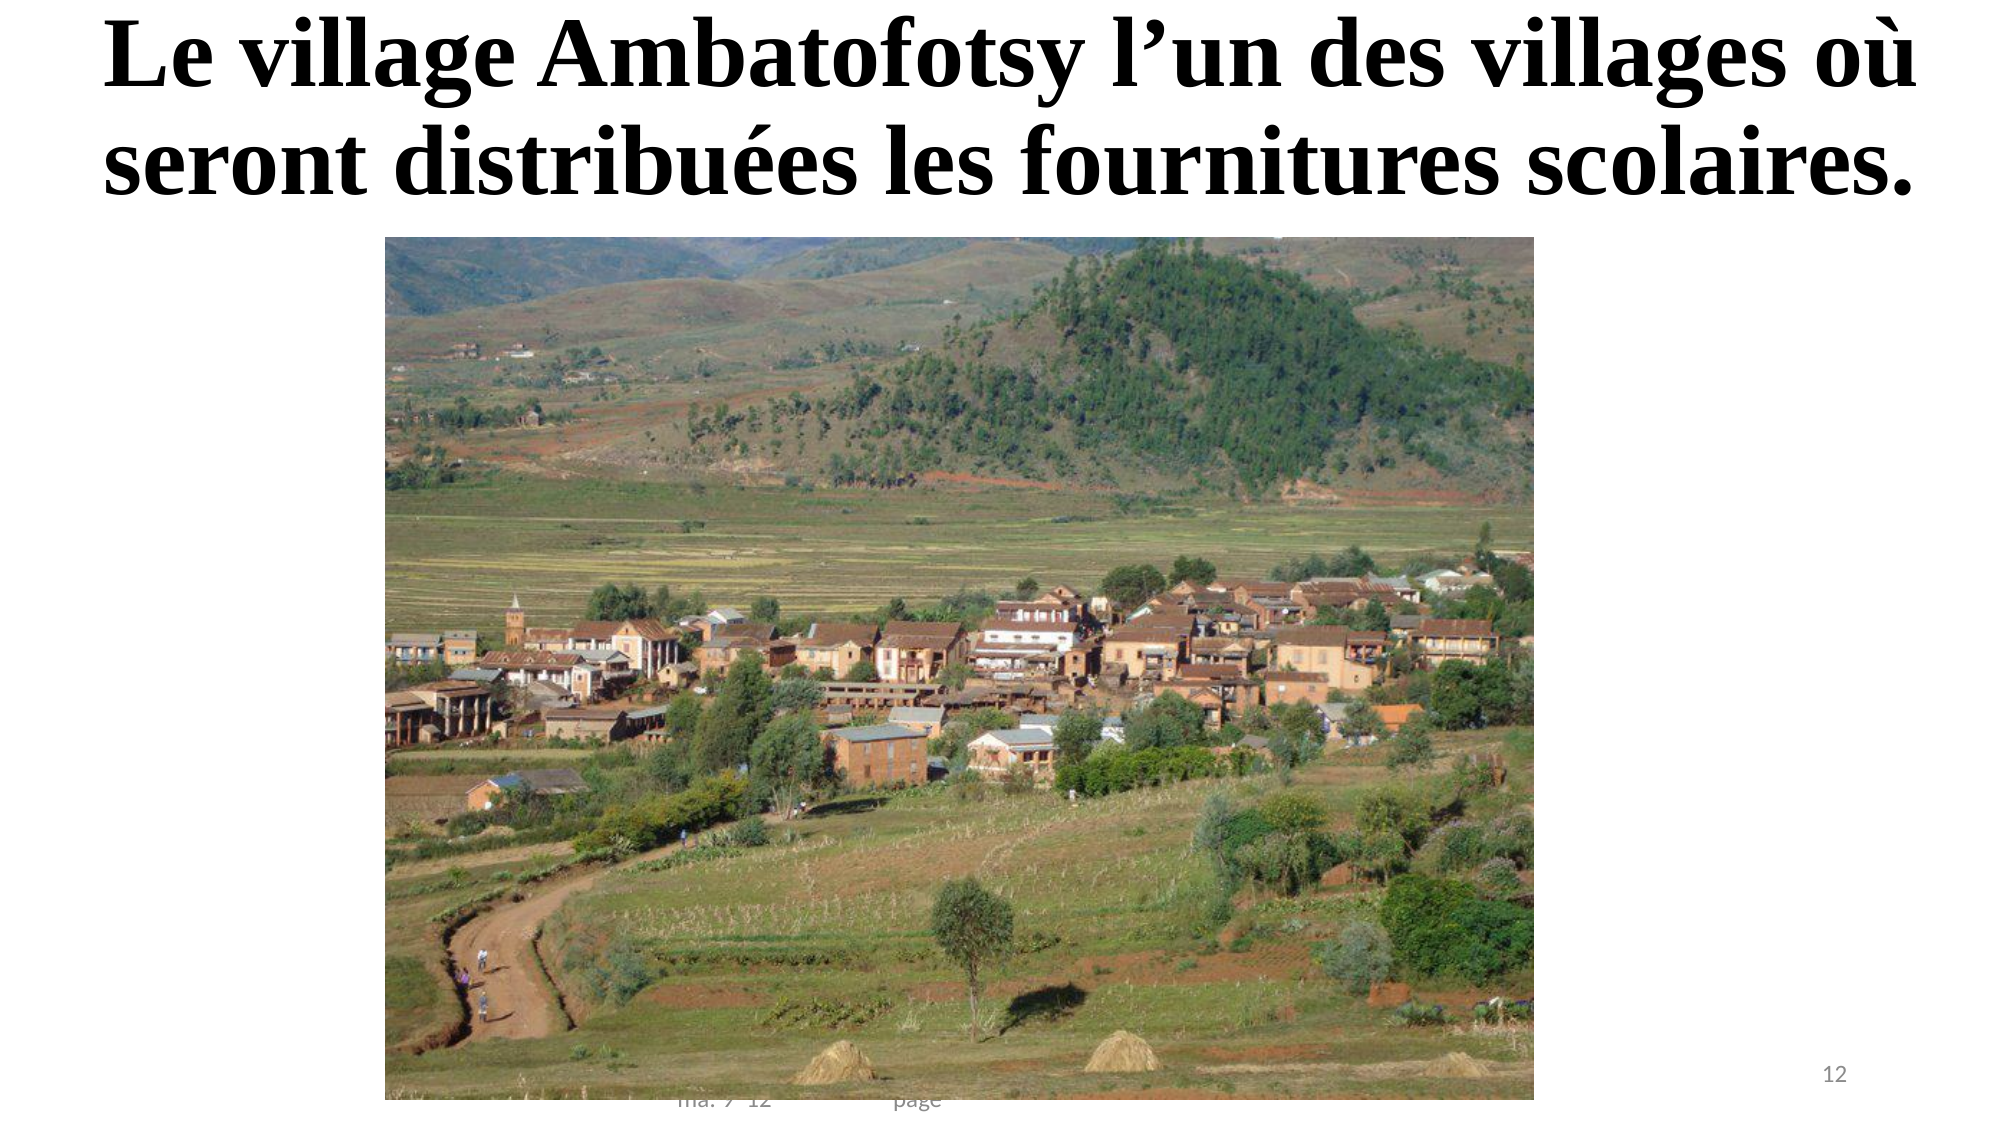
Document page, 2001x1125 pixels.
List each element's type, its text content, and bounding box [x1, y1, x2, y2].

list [385, 237, 1534, 1100]
slide_number 12 [1412, 1042, 1863, 1103]
title Le village Ambatofotsy l’un des villages où seront distribuées les fournitures scolaires. [88, 0, 1976, 217]
